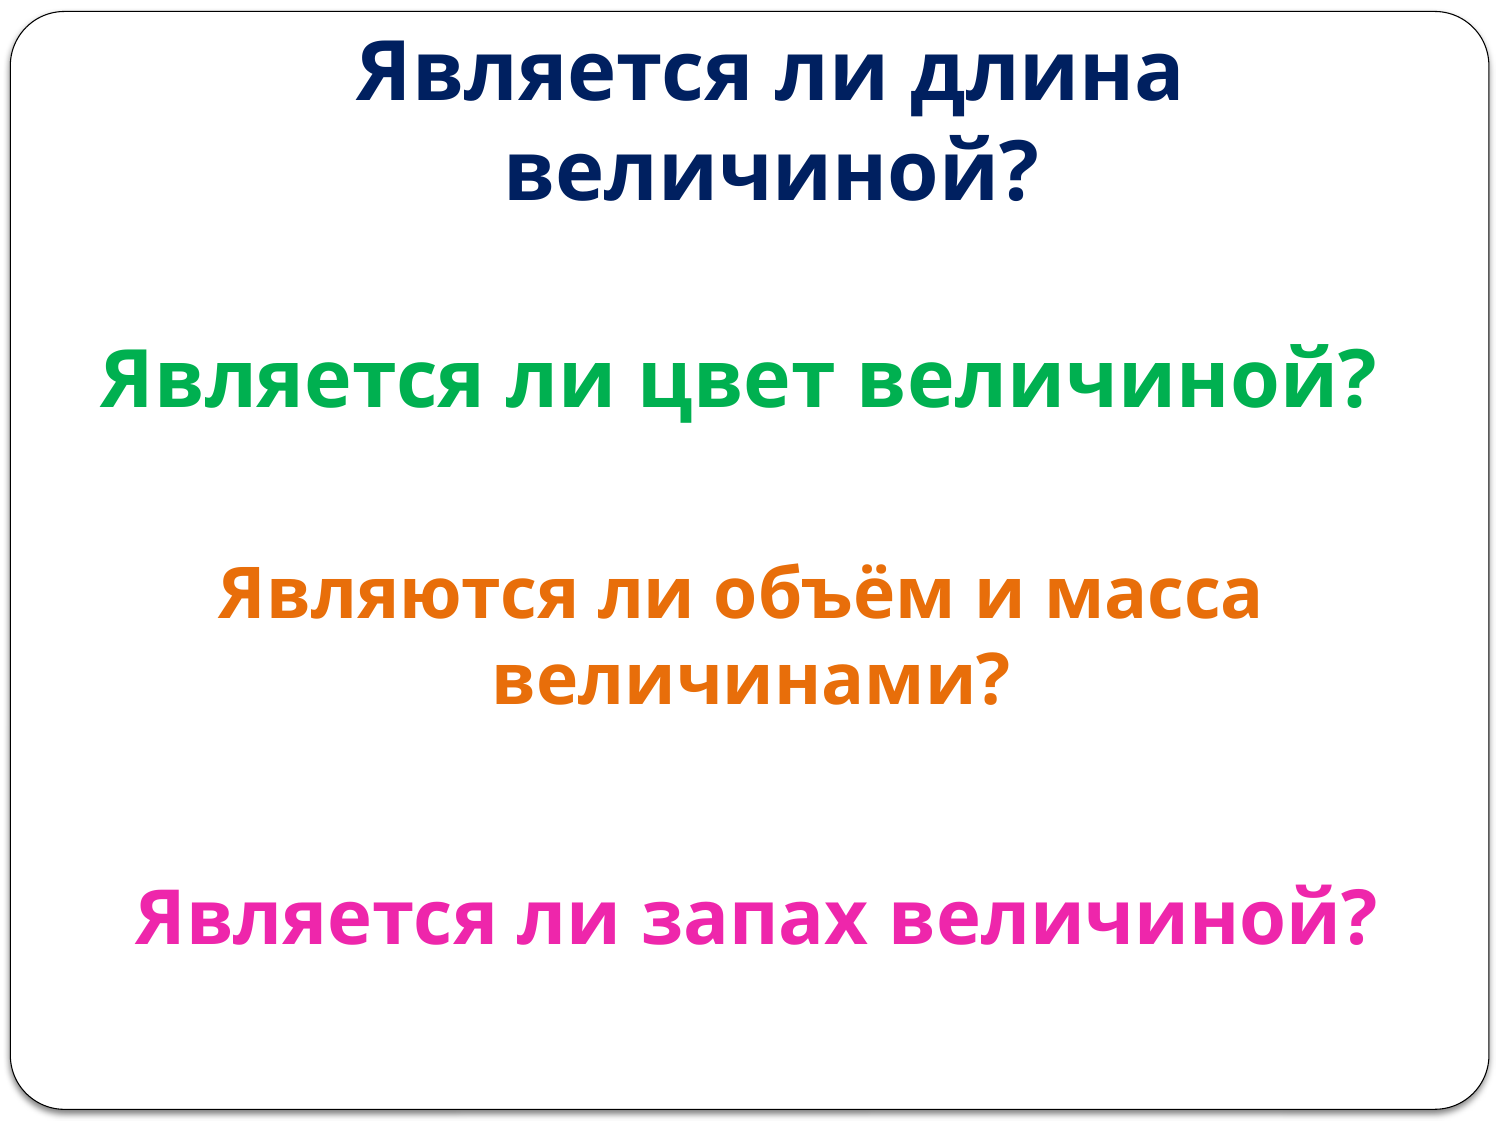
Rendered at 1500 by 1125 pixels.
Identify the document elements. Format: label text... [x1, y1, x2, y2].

text_box Являются ли объём и масса величинами? [58, 539, 1444, 727]
text_box Является ли запах величиной? [81, 820, 1432, 1008]
title Является ли длина величиной? [116, 44, 1426, 233]
text_box Является ли цвет величиной? [46, 281, 1432, 469]
